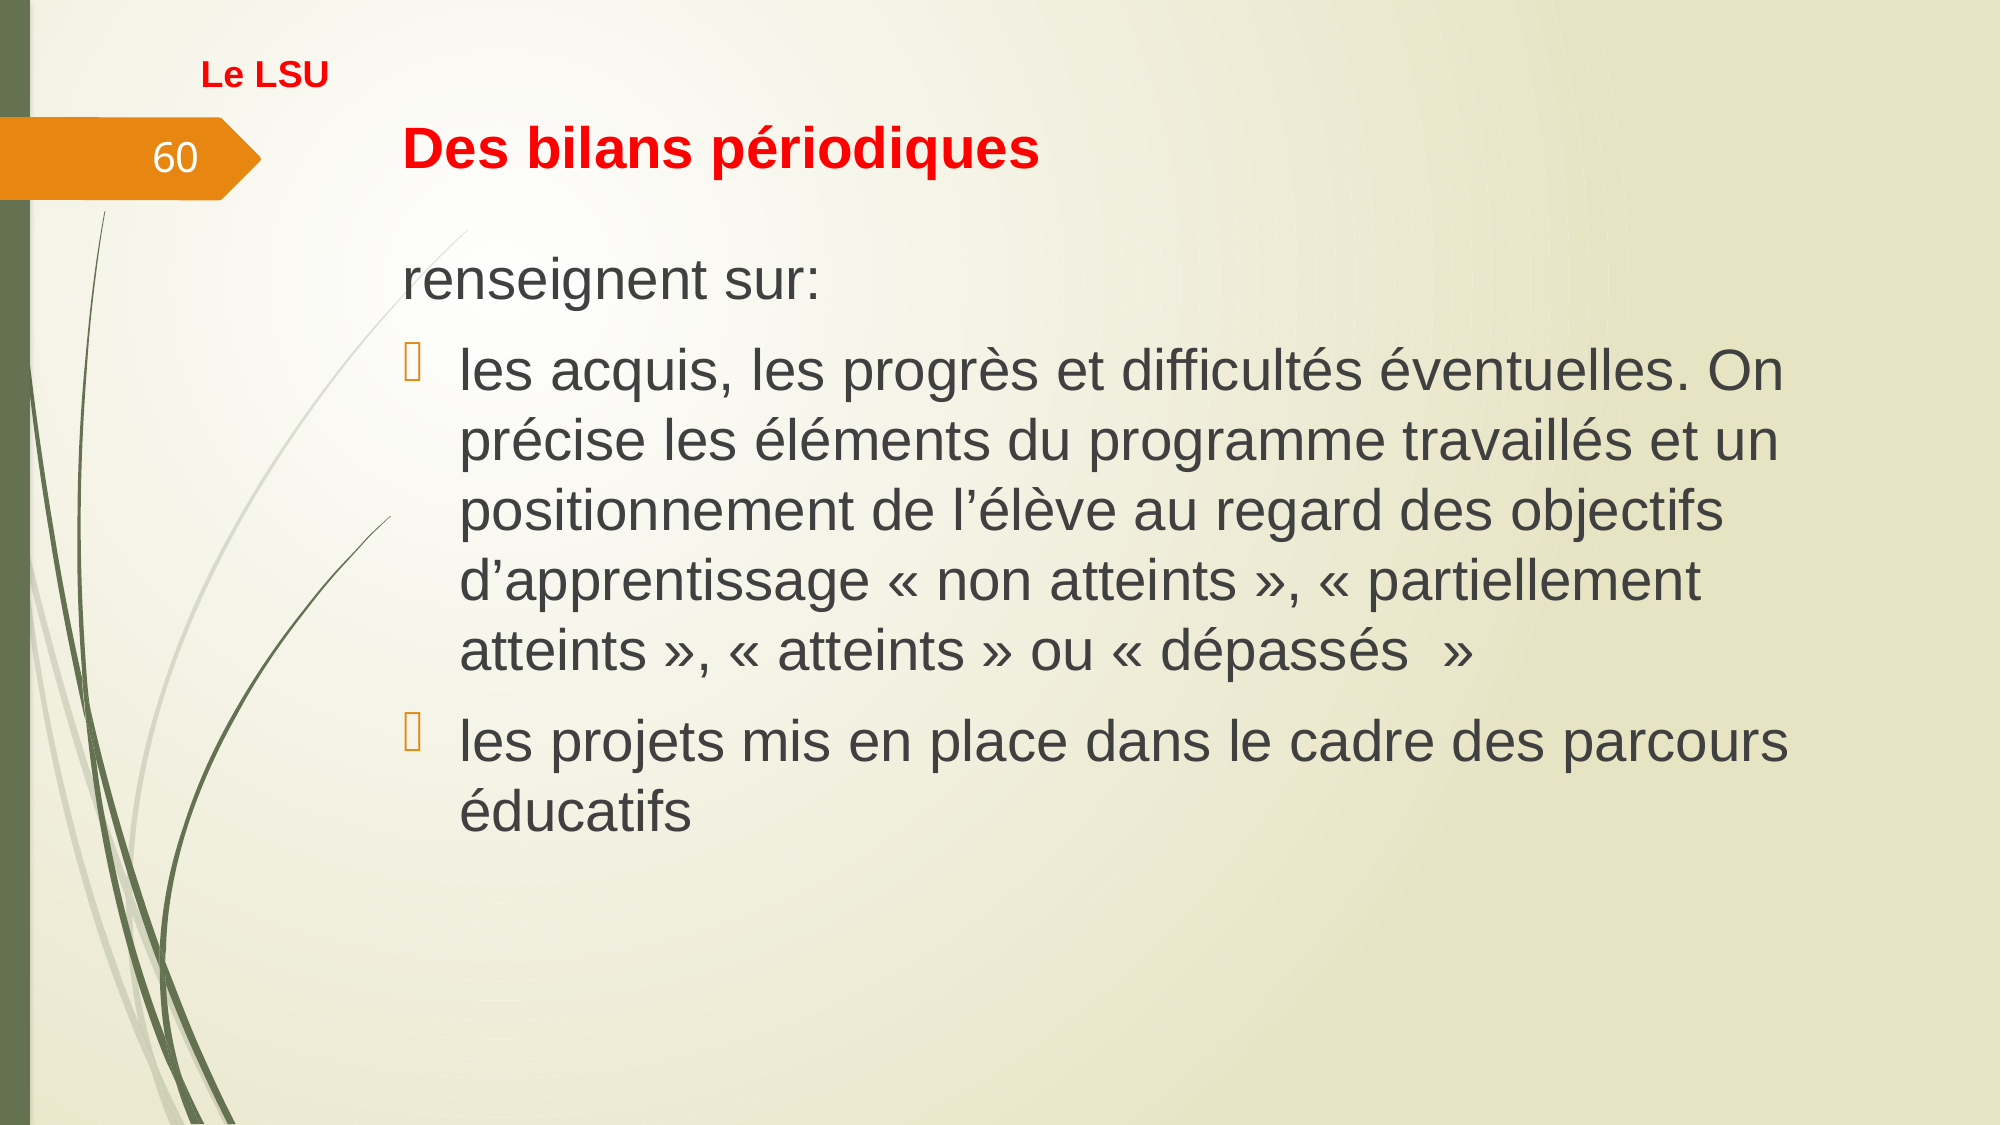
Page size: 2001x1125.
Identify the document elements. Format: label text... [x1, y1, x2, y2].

slide_number 60 [87, 129, 216, 190]
title Des bilans périodiques [387, 102, 1078, 190]
list renseignent sur: les acquis, les progrès et difficultés éventuelles. On précise les éléments du programme travaillés et un positionnement de l’élève au regard des objectifs d’apprentissage « non atteints », « partiellement atteints », « atteints » ou « dépassés » les projets mis en place dans le cadre des parcours éducatifs [387, 233, 1851, 1005]
text_box Le LSU [185, 42, 366, 103]
